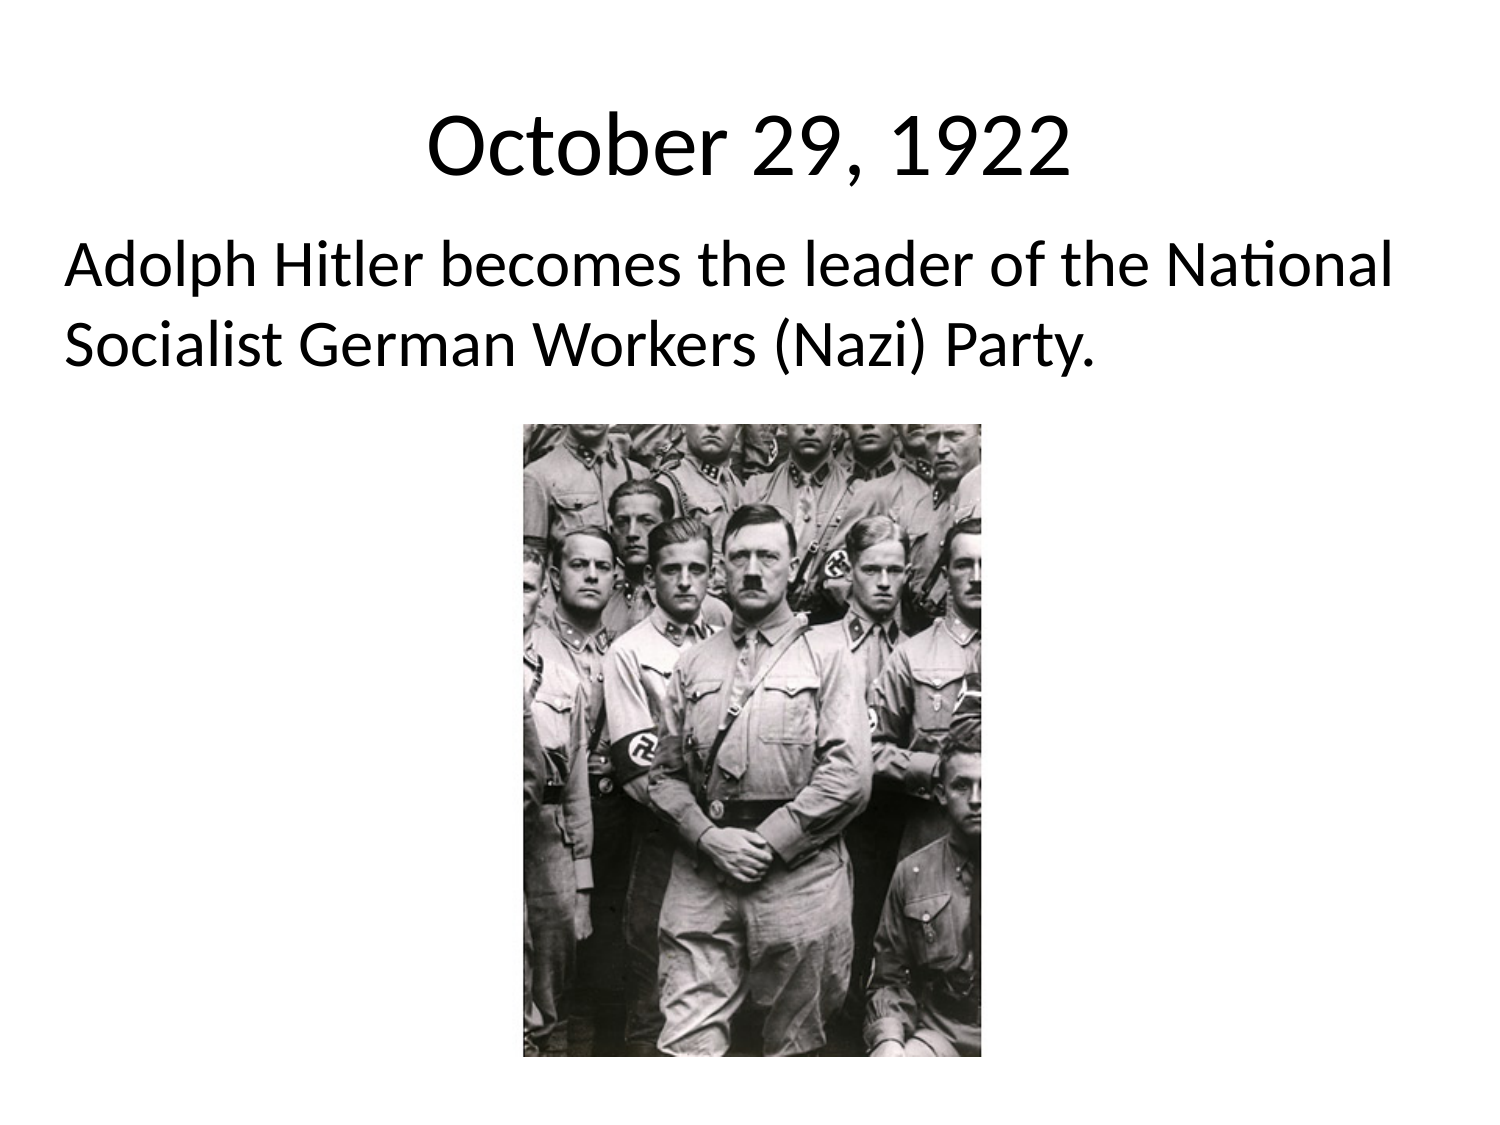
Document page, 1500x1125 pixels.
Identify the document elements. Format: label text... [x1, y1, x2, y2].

text_box Adolph Hitler becomes the leader of the National Socialist German Workers (Nazi) Party. [50, 212, 1450, 388]
picture [274, 424, 1230, 1057]
title October 29, 1922 [75, 45, 1425, 212]
